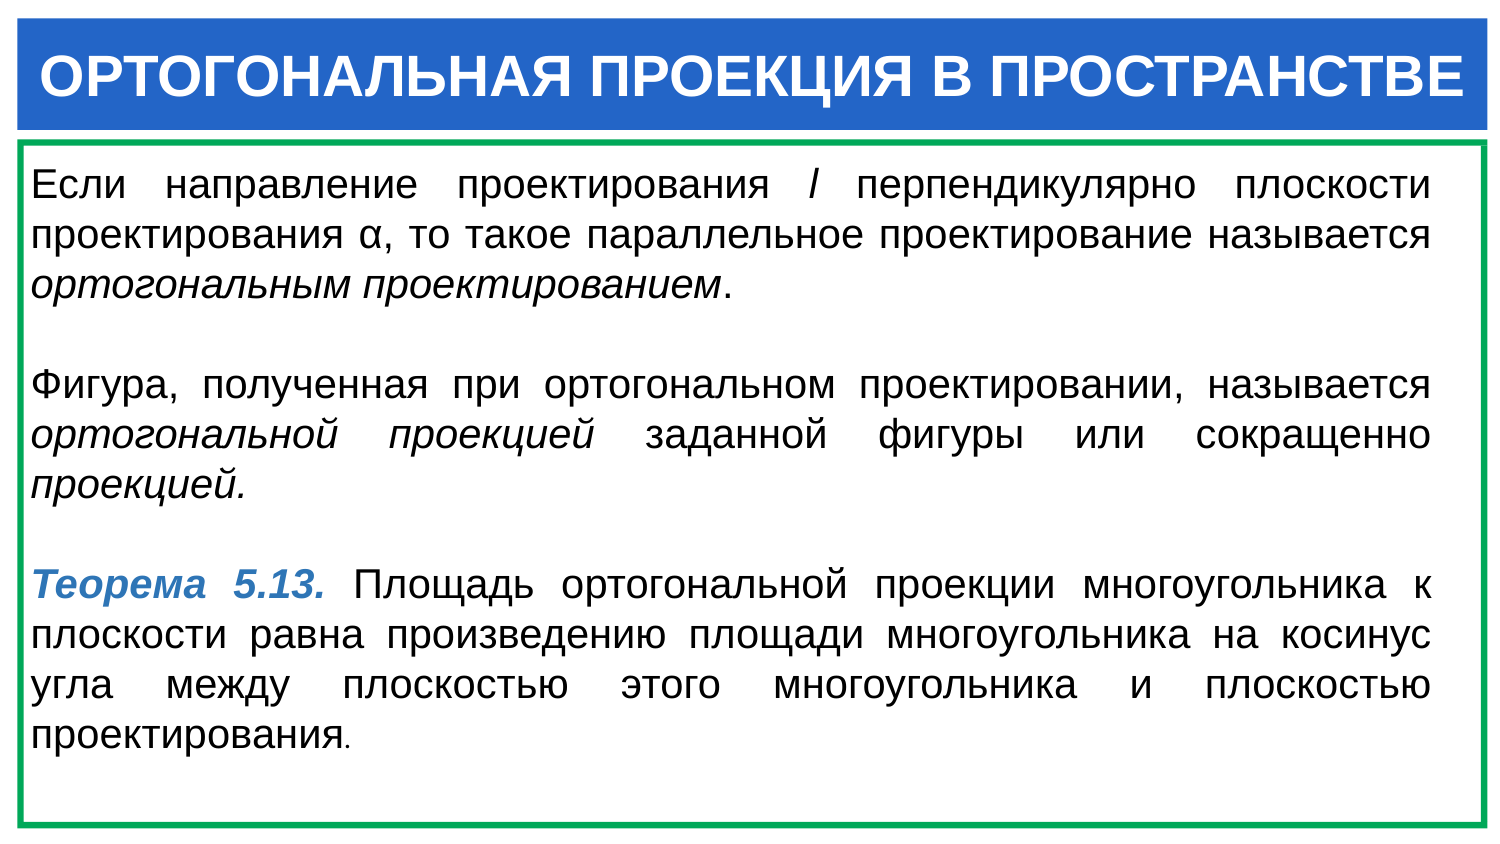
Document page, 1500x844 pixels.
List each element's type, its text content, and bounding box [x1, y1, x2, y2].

text_box Если направление проектирования l перпендикулярно плоскости проектирования α, то такое параллельное проектирование называется ортогональным проектированием. Фигура, полученная при ортогональном проектировании, называется ортогональной проекцией заданной фигуры или сокращенно проекцией. Теорема 5.13. Площадь ортогональной проекции многоугольника к плоскости равна произведению площади многоугольника на косинус угла между плоскостью этого многоугольника и плоскостью проектирования. [15, 149, 1447, 844]
text_box ОРТОГОНАЛЬНАЯ ПРОЕКЦИЯ В ПРОСТРАНСТВЕ [15, 30, 1485, 115]
